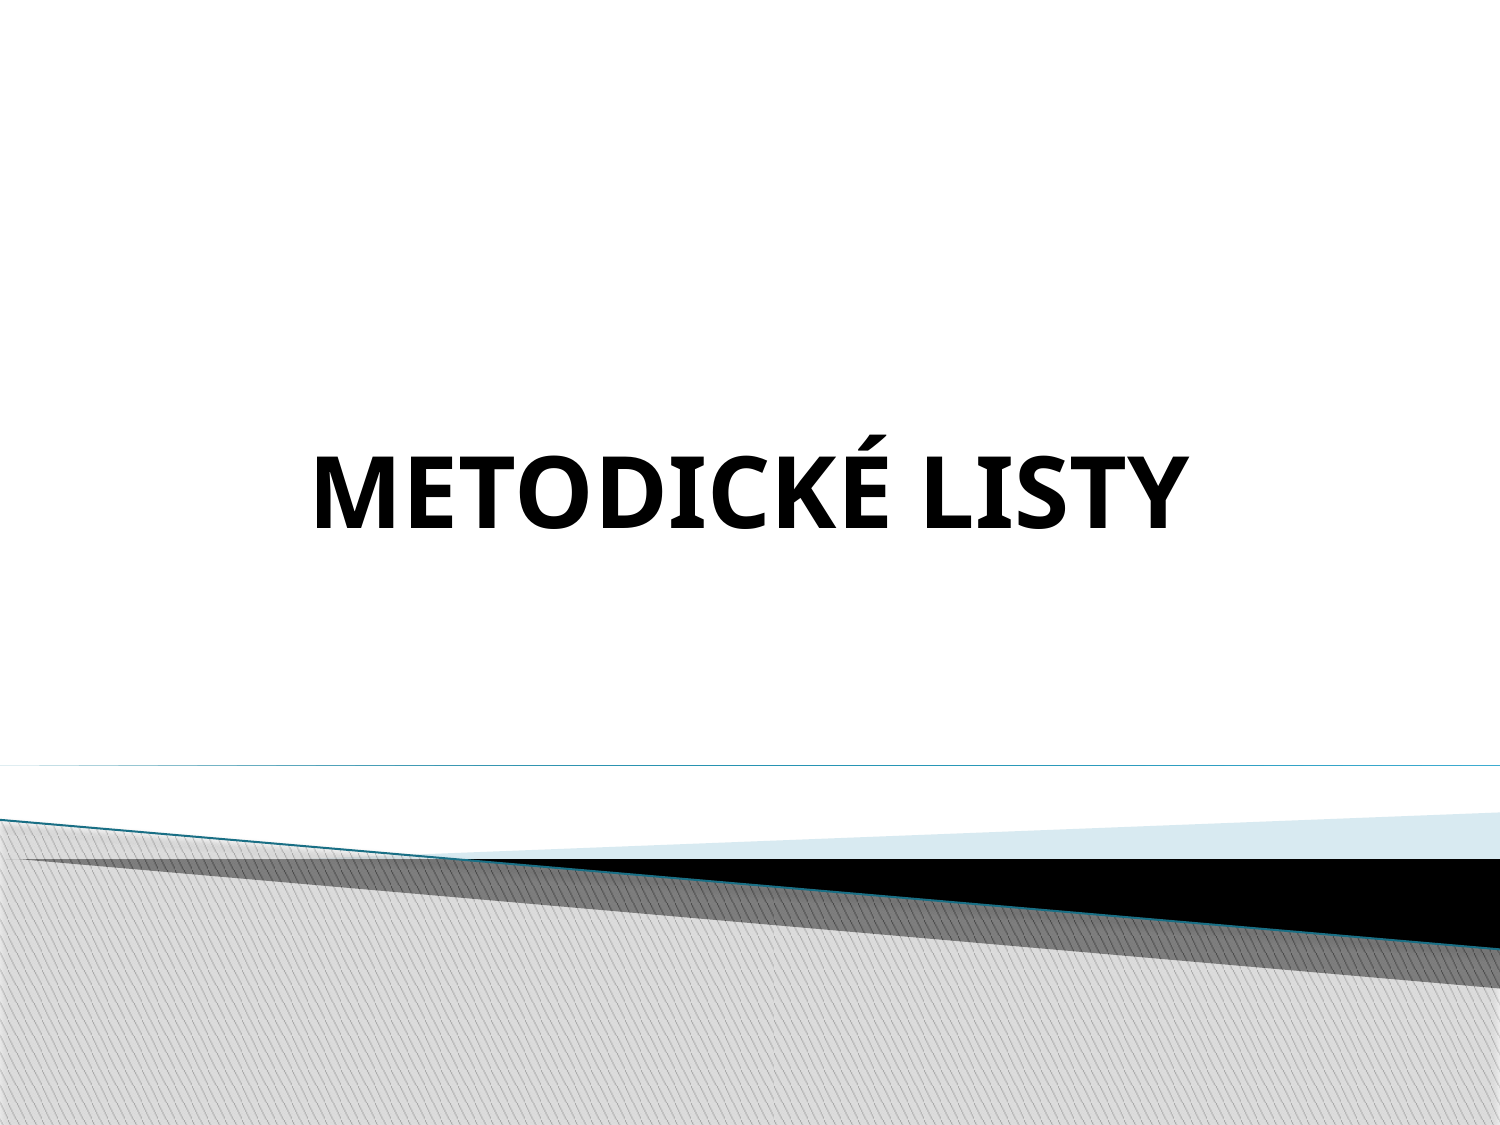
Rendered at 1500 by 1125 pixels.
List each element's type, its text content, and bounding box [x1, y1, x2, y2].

title METODICKÉ LISTY [112, 255, 1388, 556]
picture [5, 859, 1500, 989]
